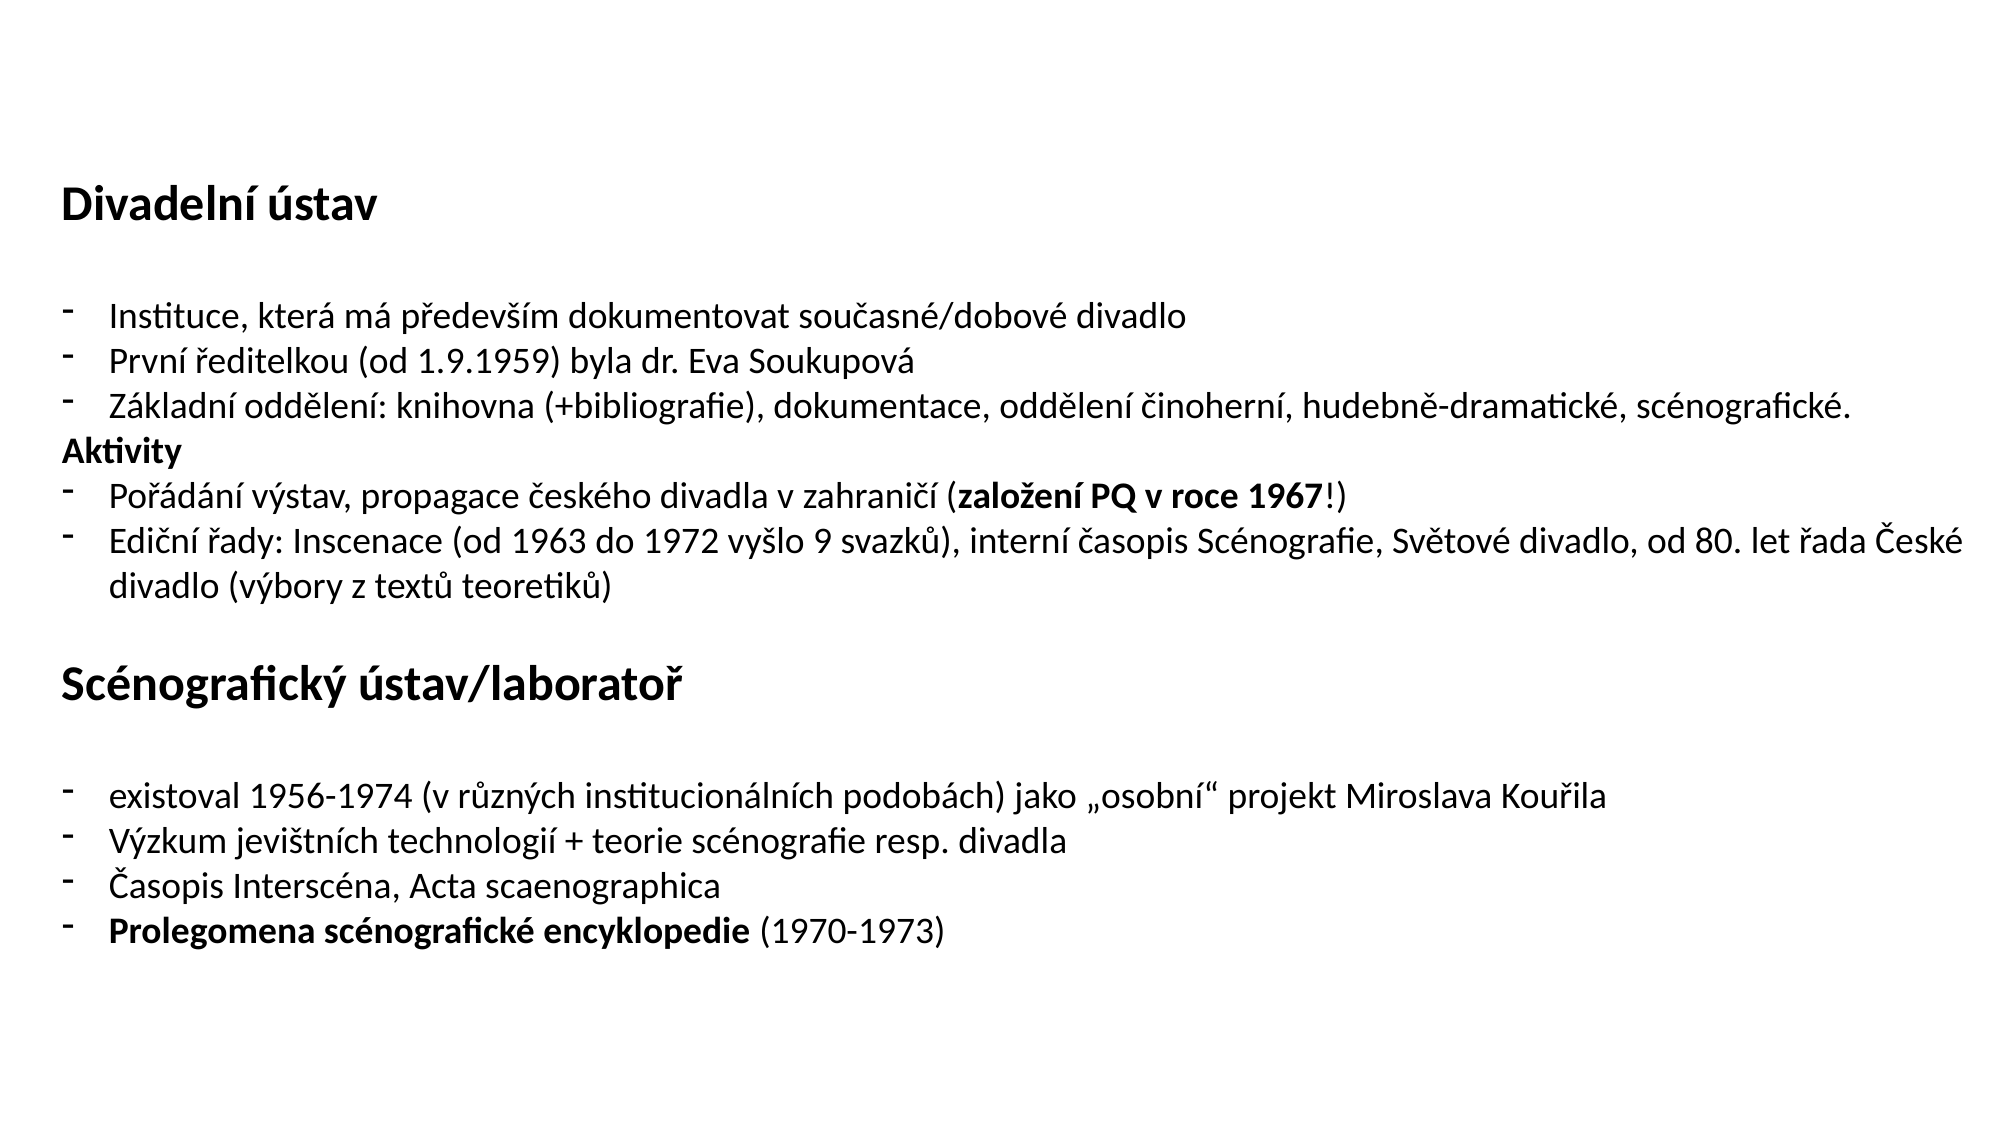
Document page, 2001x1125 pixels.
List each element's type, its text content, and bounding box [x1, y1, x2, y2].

text_box Divadelní ústav Instituce, která má především dokumentovat současné/dobové divadlo První ředitelkou (od 1.9.1959) byla dr. Eva Soukupová Základní oddělení: knihovna (+bibliografie), dokumentace, oddělení činoherní, hudebně-dramatické, scénografické. Aktivity Pořádání výstav, propagace českého divadla v zahraničí (založení PQ v roce 1967!) Ediční řady: Inscenace (od 1963 do 1972 vyšlo 9 svazků), interní časopis Scénografie, Světové divadlo, od 80. let řada České divadlo (výbory z textů teoretiků) Scénografický ústav/laboratoř existoval 1956-1974 (v různých institucionálních podobách) jako „osobní“ projekt Miroslava Kouřila Výzkum jevištních technologií + teorie scénografie resp. divadla Časopis Interscéna, Acta scaenographica Prolegomena scénografické encyklopedie (1970-1973) [47, 163, 2000, 1004]
